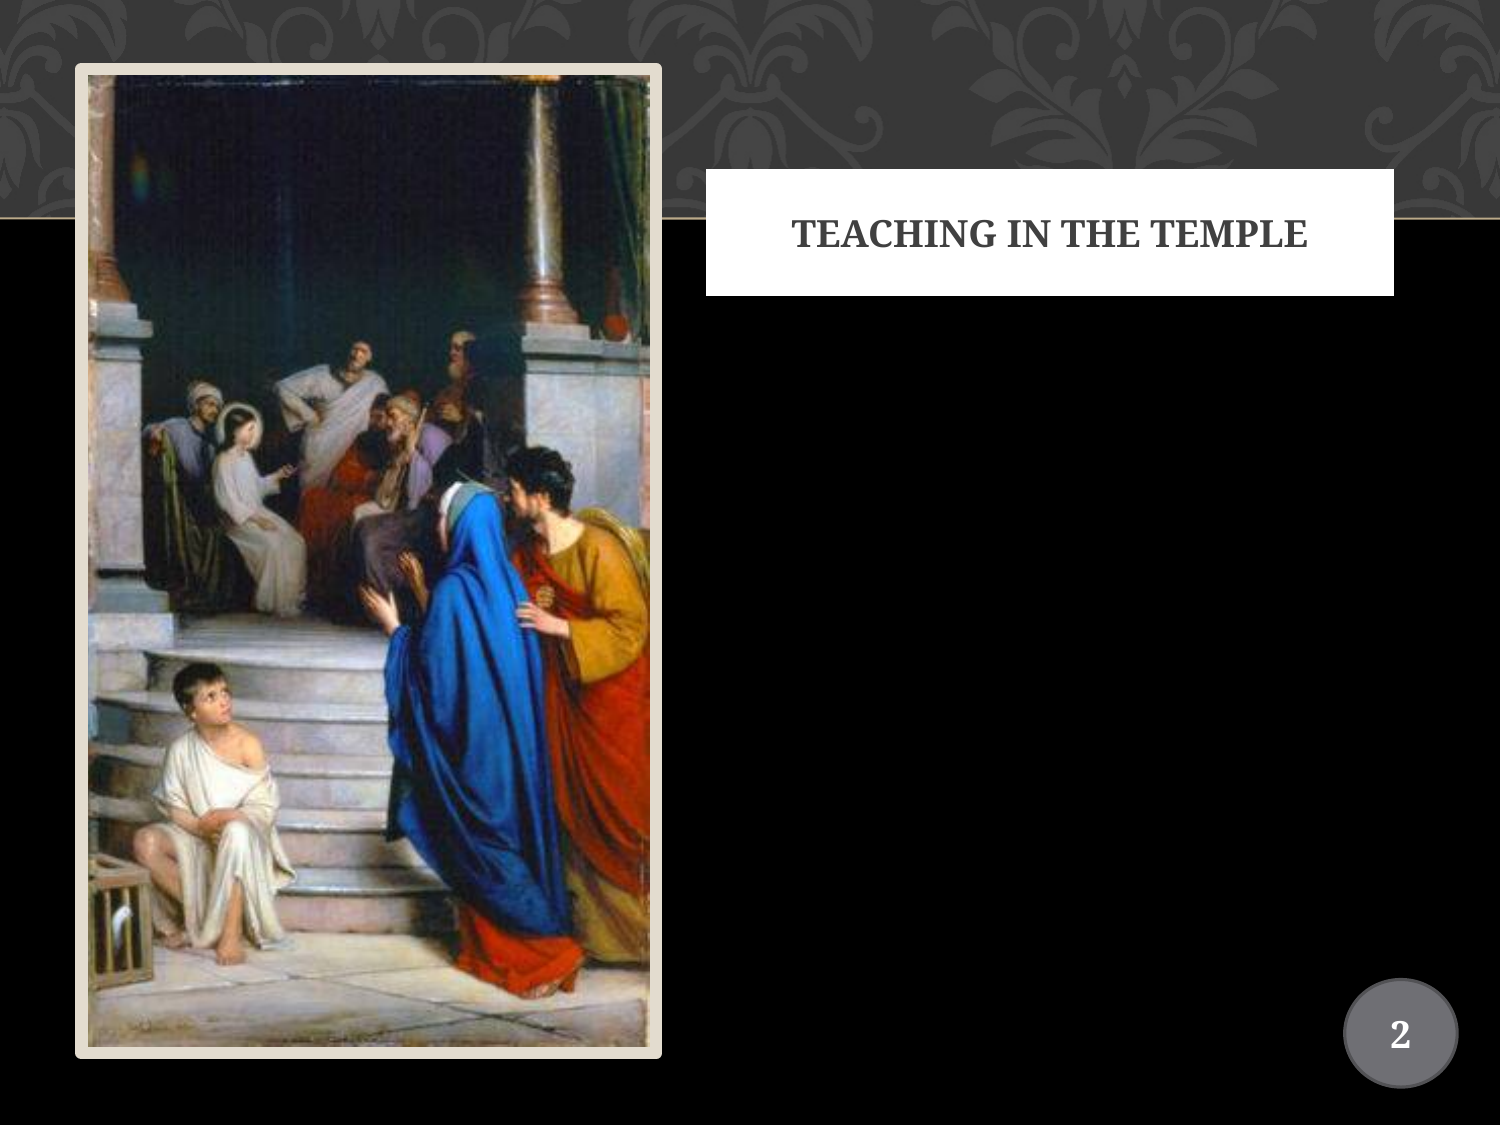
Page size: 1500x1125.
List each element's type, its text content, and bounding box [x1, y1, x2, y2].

title Teaching in the Temple [706, 169, 1394, 296]
text_box 2 [1343, 977, 1459, 1089]
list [87, 75, 651, 1047]
